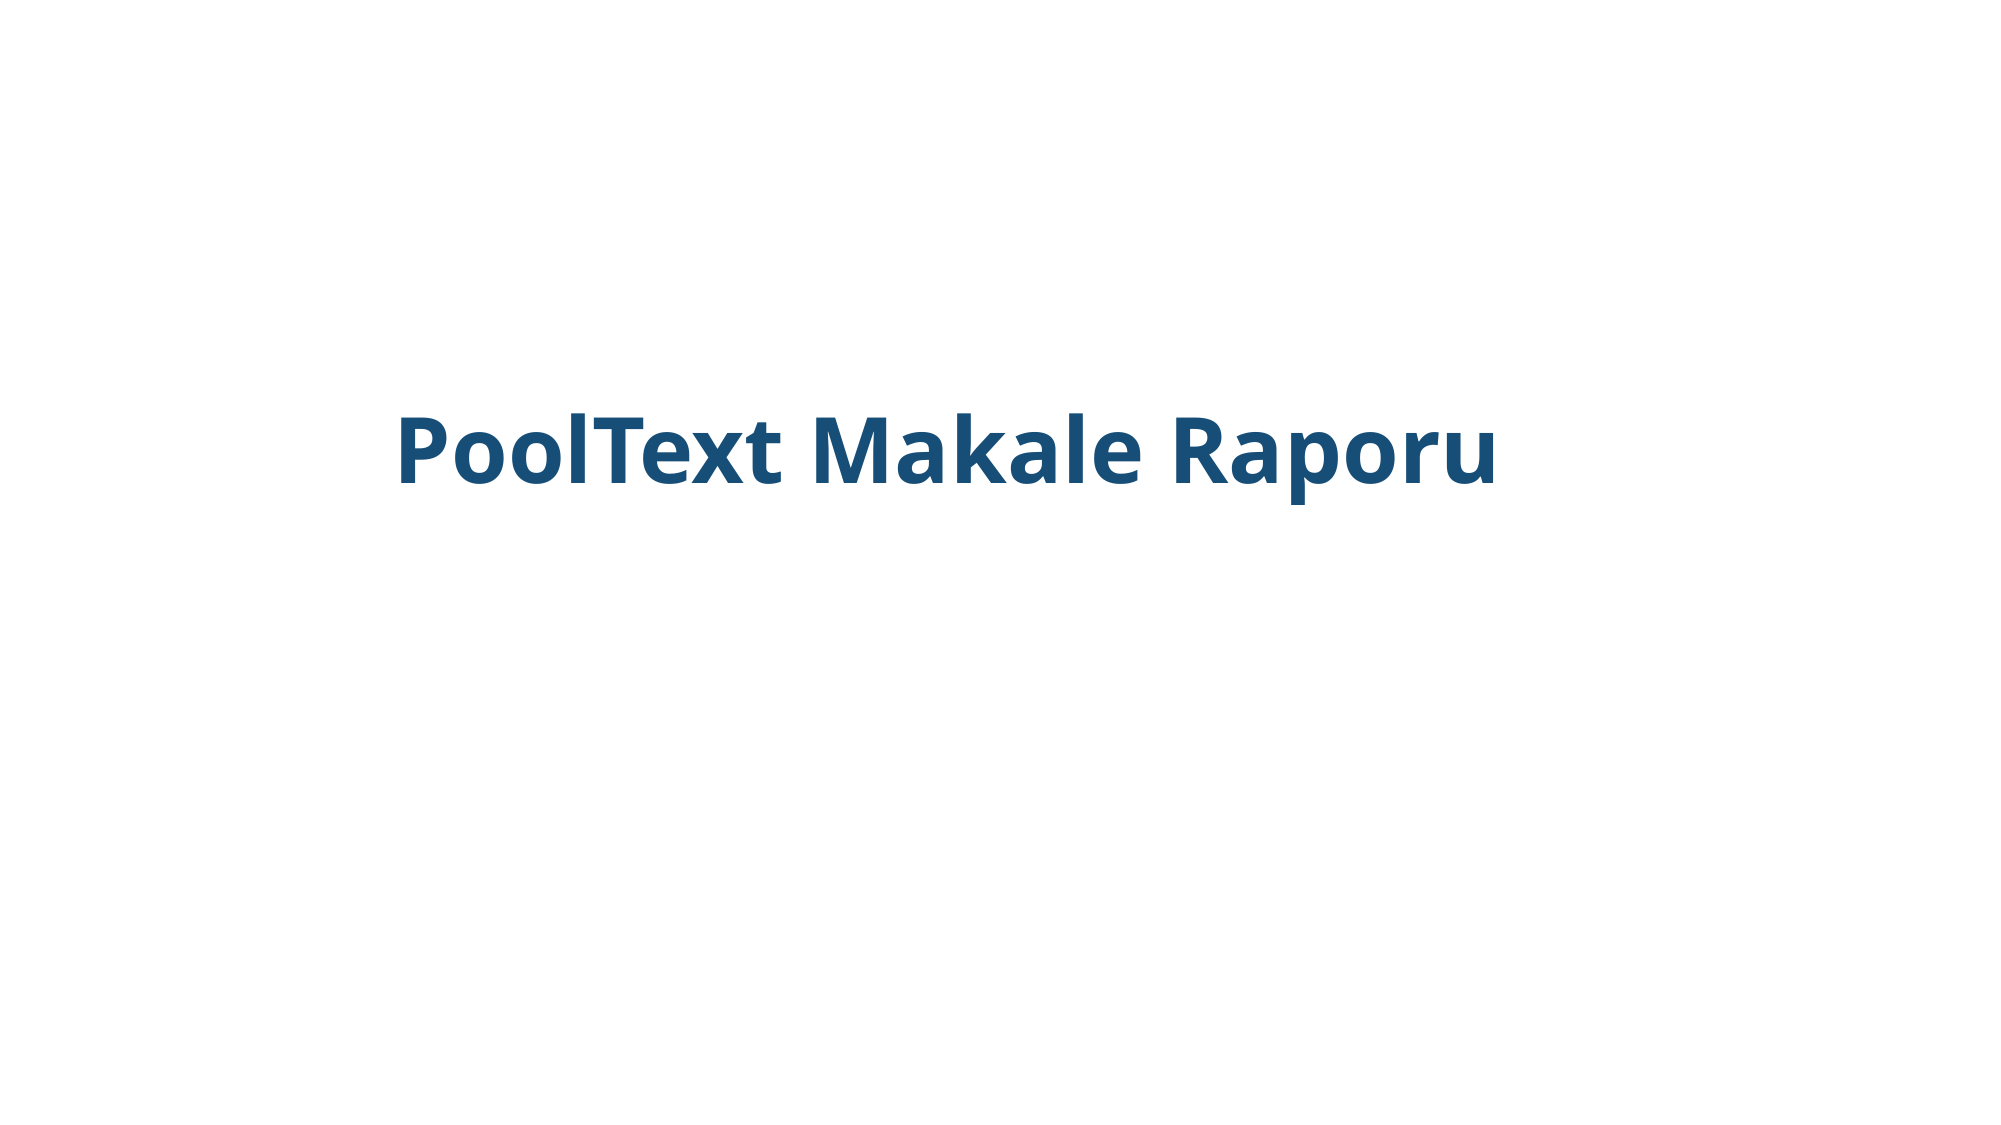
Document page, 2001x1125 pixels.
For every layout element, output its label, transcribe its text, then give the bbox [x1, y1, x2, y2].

text_box PoolText Makale Raporu [5, 404, 1891, 504]
